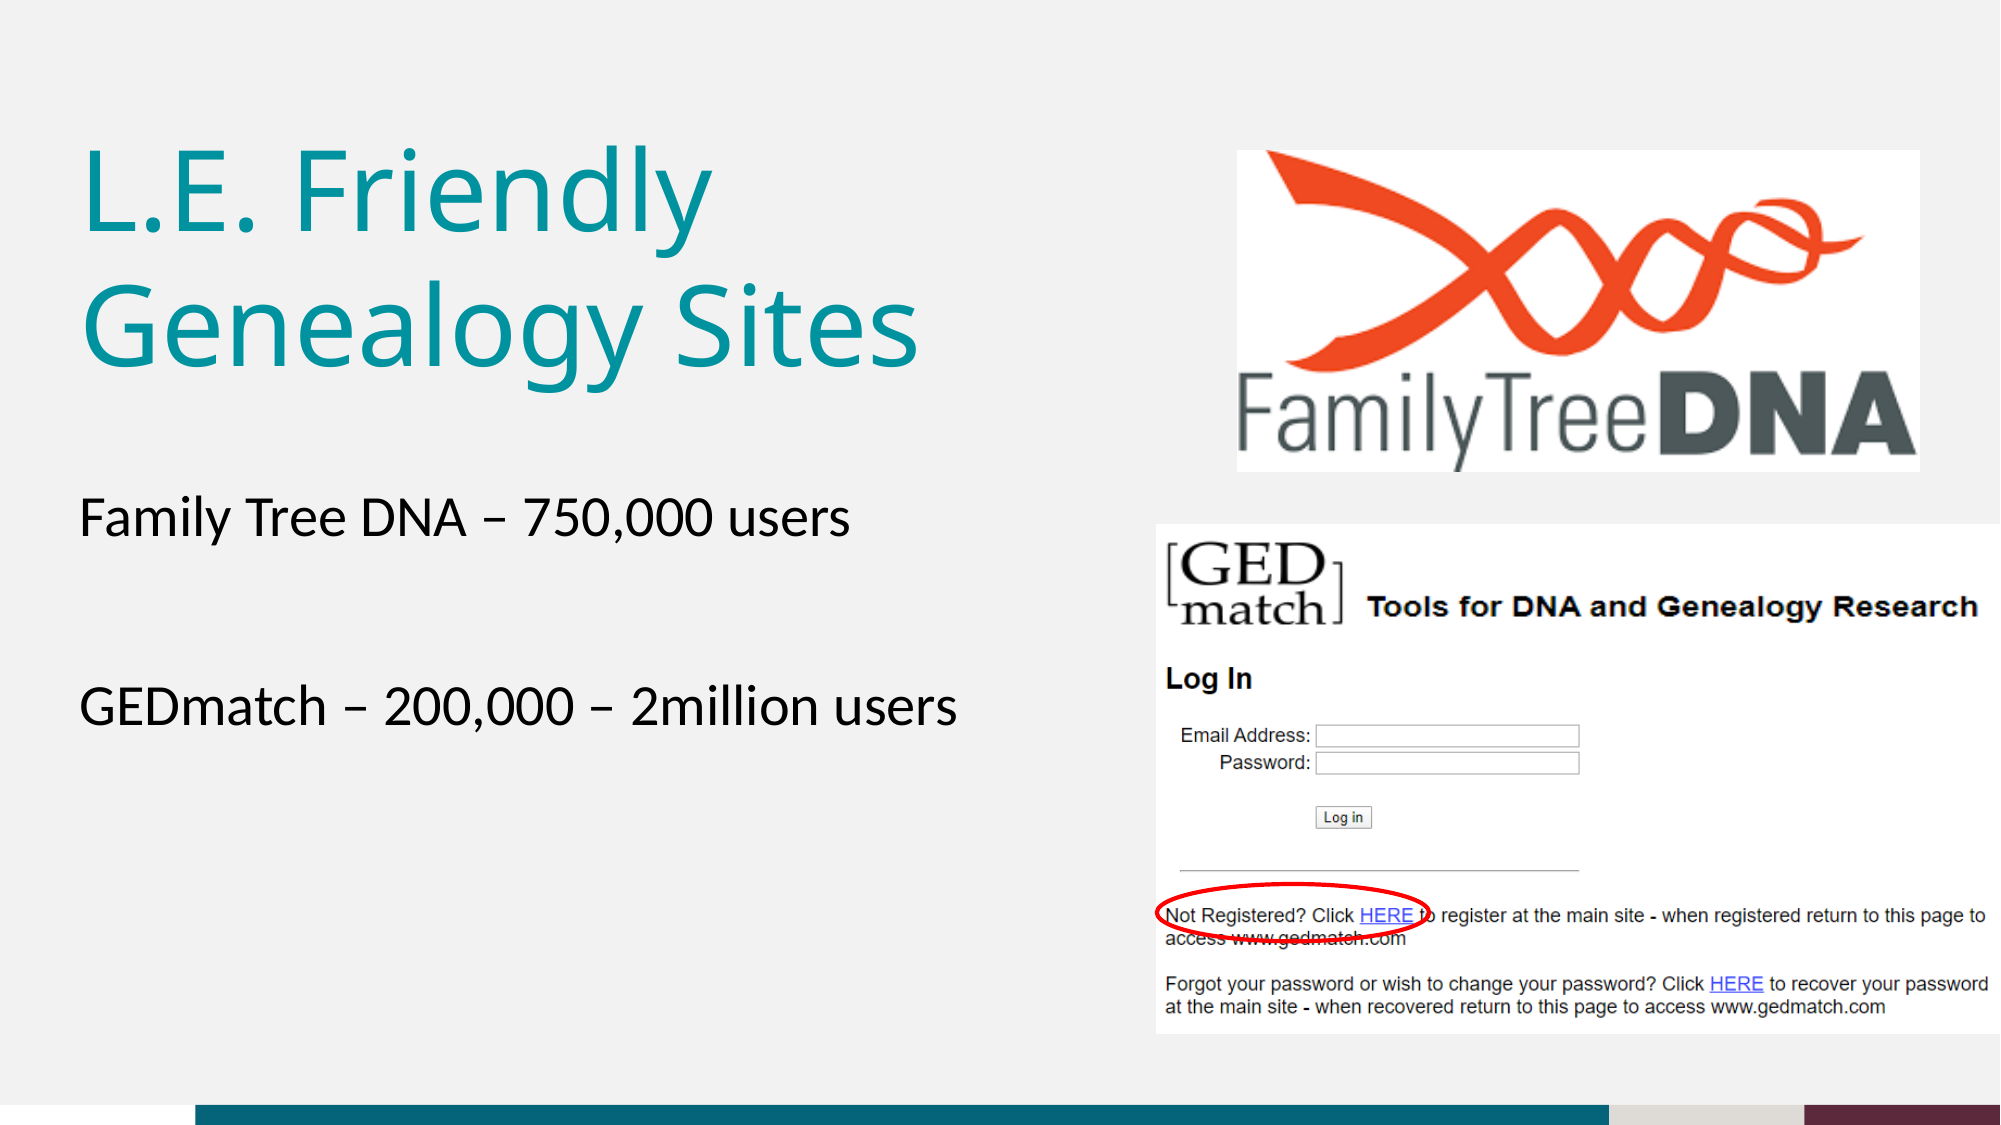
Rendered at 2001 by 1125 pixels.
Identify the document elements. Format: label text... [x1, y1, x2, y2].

text_box L.E. Friendly Genealogy Sites [64, 150, 1189, 405]
picture [1156, 524, 2000, 1035]
text_box Family Tree DNA – 750,000 users GEDmatch – 200,000 – 2million users [64, 470, 1189, 643]
picture [1237, 150, 1920, 472]
